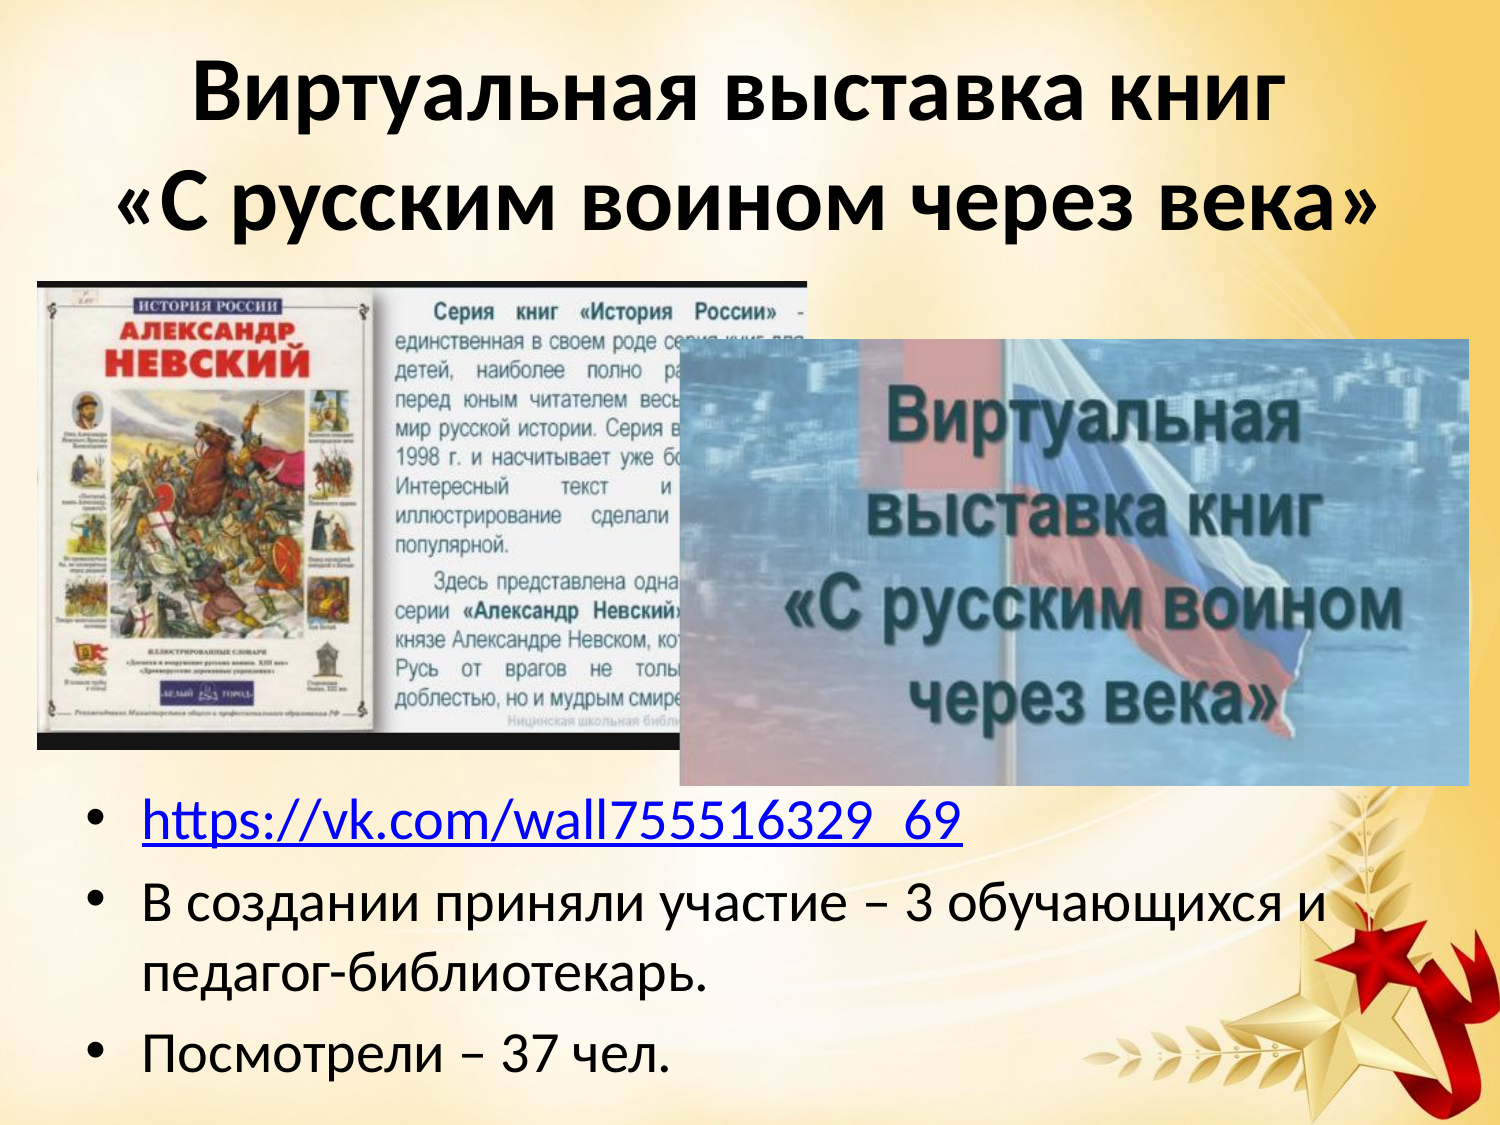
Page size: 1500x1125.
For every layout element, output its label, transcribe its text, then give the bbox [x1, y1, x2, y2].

picture [0, 0, 1500, 1125]
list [679, 339, 1470, 786]
list https://vk.com/wall755516329_69 В создании приняли участие – 3 обучающихся и педагог-библиотекарь. Посмотрели – 37 чел. [70, 773, 1360, 1032]
title Виртуальная выставка книг «С русским воином через века» [75, 45, 1425, 233]
